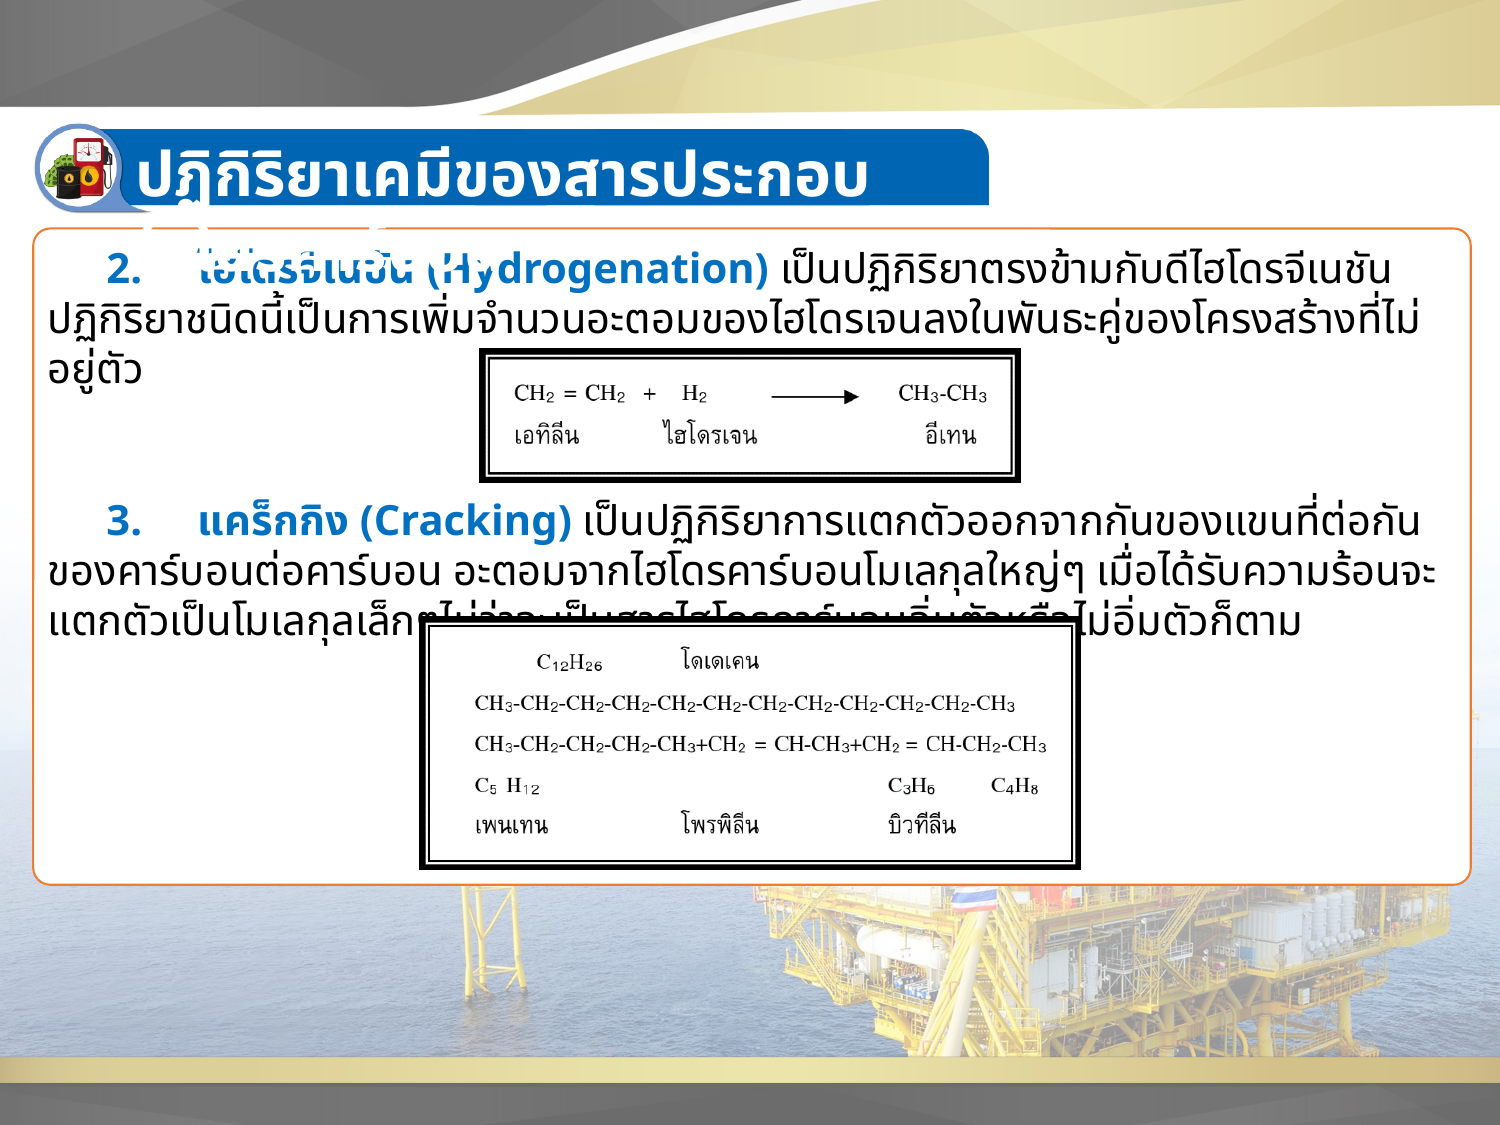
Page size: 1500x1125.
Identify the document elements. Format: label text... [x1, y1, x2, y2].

picture [418, 616, 1081, 870]
text_box [988, 227, 1467, 233]
text_box 7. ไซโคลเซชัน (Cyclosation) เป็นปฎิกิริยาการเปลี่ยนโครงสร้างของสารไฮโดรคาร์บอนในโมเลกุลจากลักษณะคล้ายโซ่เป็นแบบวงแหวน [0, 1, 1500, 1125]
text_box [32, 652, 1472, 886]
text_box 3. แคร็กกิง (Cracking) เป็นปฏิกิริยาการแตกตัวออกจากกันของแขนที่ต่อกันของคาร์บอนต่อคาร์บอน อะตอมจากไฮโดรคาร์บอนโมเลกุลใหญ่ๆ เมื่อได้รับความร้อนจะแตกตัวเป็นโมเลกุลเล็กๆไม่ว่าจะเป็นสารไฮโดรคาร์บอนอิ่มตัวหรือไม่อิ่มตัวก็ตาม [32, 485, 1472, 652]
text_box [32, 400, 1472, 485]
picture [479, 348, 1021, 483]
text_box [37, 227, 120, 233]
text_box ปฏิกิริยาเคมีของสารประกอบไฮโดรคาร์บอน [120, 214, 988, 291]
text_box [33, 122, 989, 214]
text_box 2. ไฮโดรจีเนชัน (Hydrogenation) เป็นปฏิกิริยาตรงข้ามกับดีไฮโดรจีเนชัน ปฏิกิริยาชนิดนี้เป็นการเพิ่มจำนวนอะตอมของไฮโดรเจนลงในพันธะคู่ของโครงสร้างที่ไม่อยู่ตัว [32, 233, 1472, 400]
